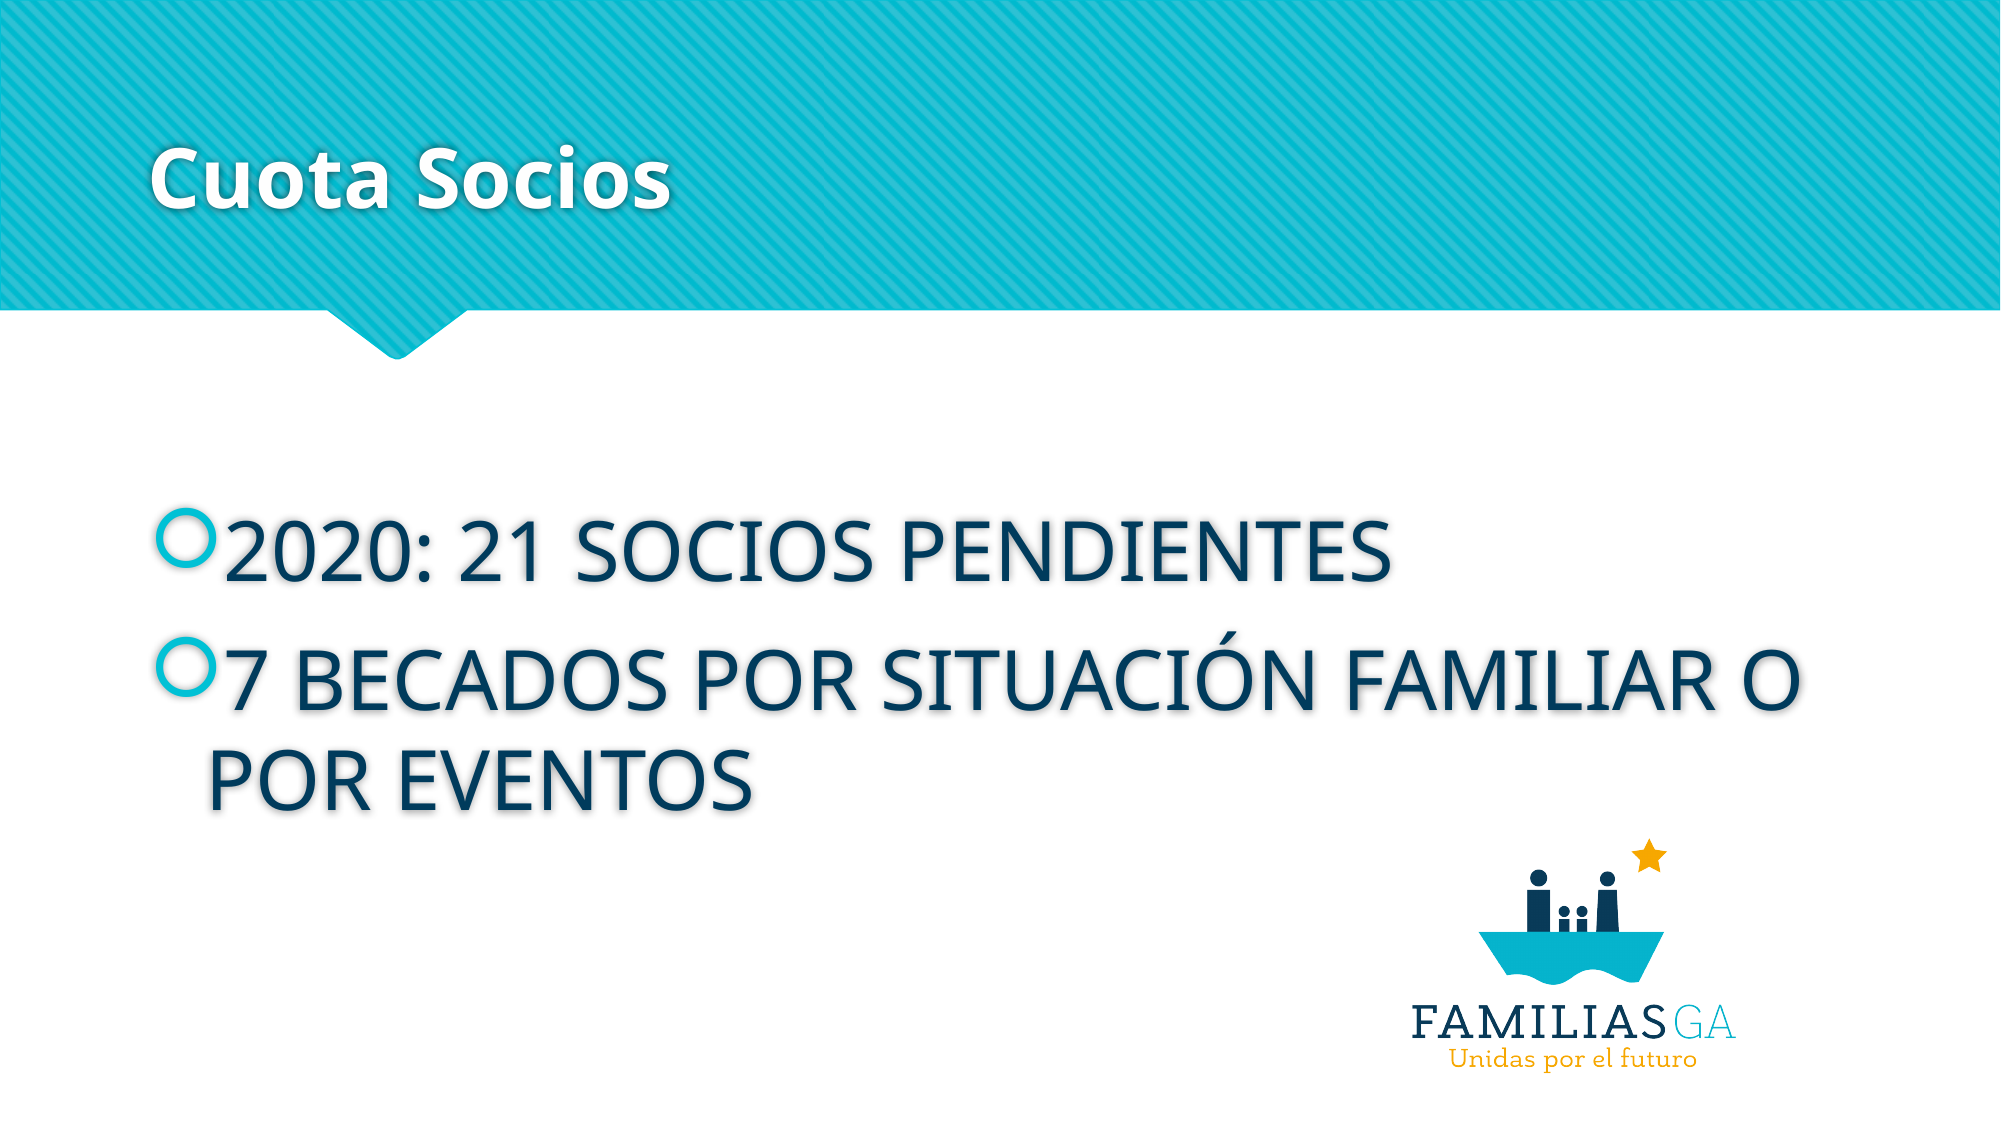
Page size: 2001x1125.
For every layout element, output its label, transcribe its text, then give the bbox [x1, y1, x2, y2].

title Cuota Socios [132, 73, 1868, 233]
list 2020: 21 SOCIOS PENDIENTES 7 BECADOS POR SITUACIÓN FAMILIAR O POR EVENTOS [134, 364, 1866, 962]
picture [1389, 821, 1759, 1091]
